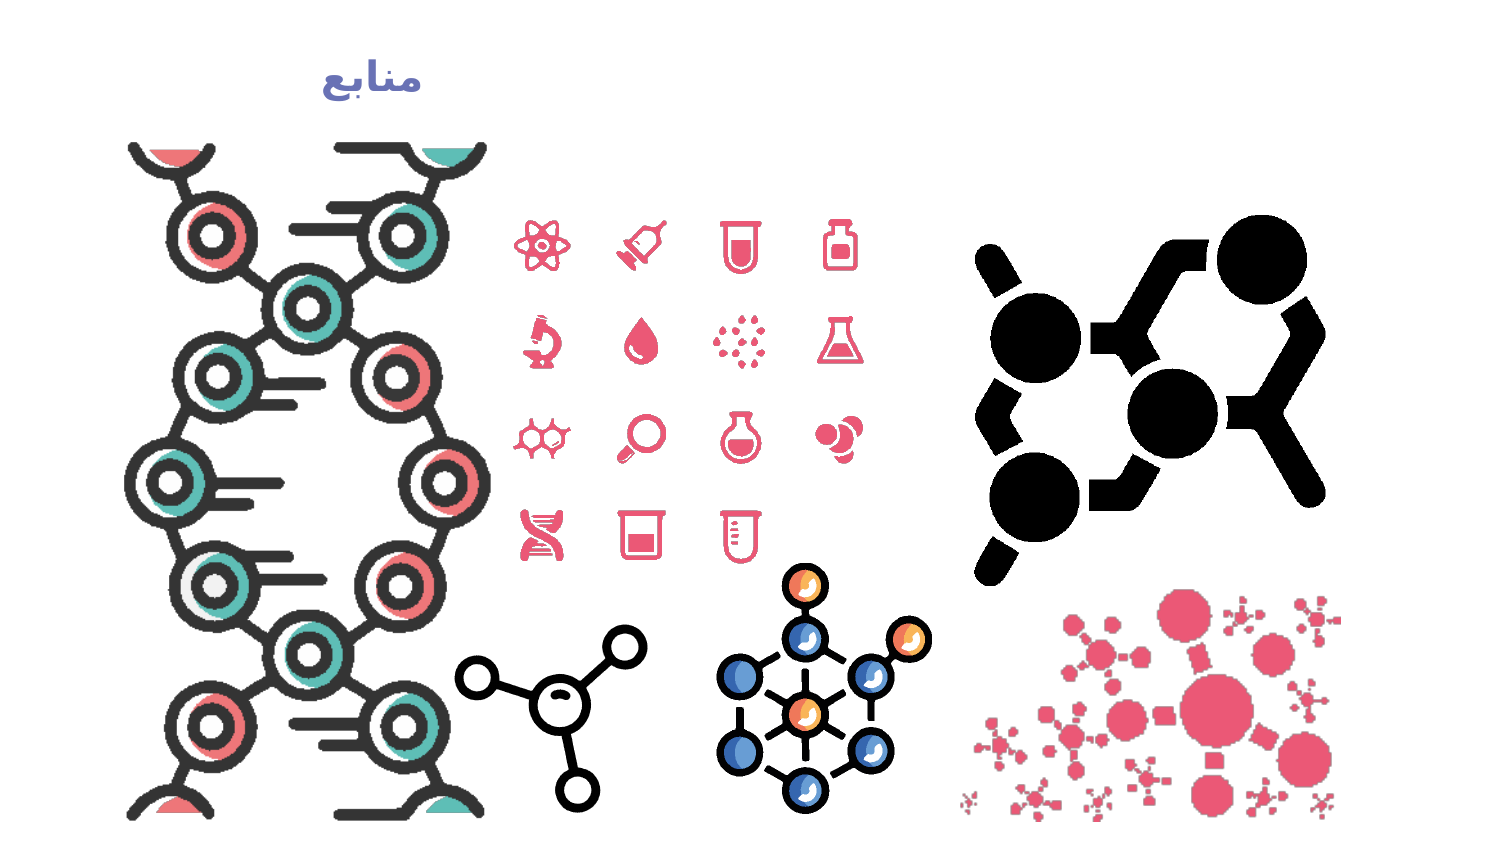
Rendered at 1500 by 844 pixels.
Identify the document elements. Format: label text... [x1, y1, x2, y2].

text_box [123, 141, 1341, 822]
text_box منابع [29, 40, 439, 121]
